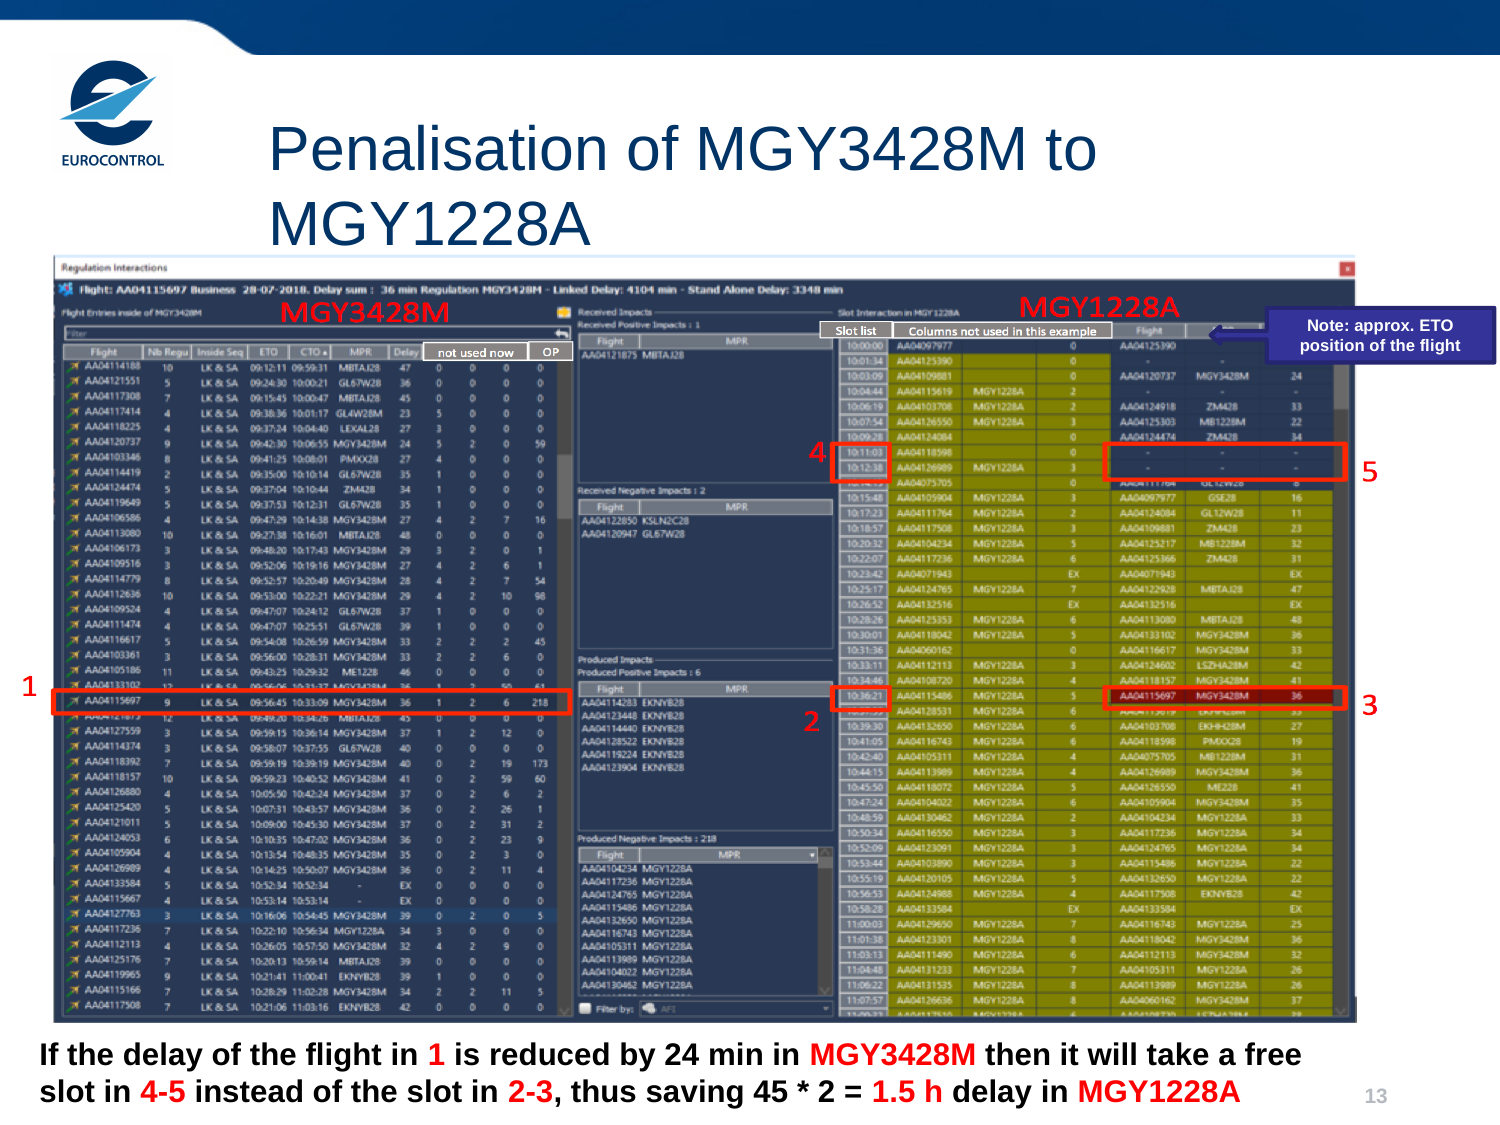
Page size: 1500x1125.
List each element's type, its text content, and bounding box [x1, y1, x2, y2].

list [17, 251, 1388, 1024]
text_box Note: approx. ETO position of the flight [1392, 305, 1497, 365]
title Penalisation of MGY3428M to MGY1228A [253, 99, 1388, 250]
slide_number 13 [1353, 1040, 1388, 1116]
text_box If the delay of the flight in 1 is reduced by 24 min in MGY3428M then it will take a free slot in 4-5 instead of the slot in 2-3, thus saving 45 * 2 = 1.5 h delay in MGY1228A [24, 1033, 1353, 1117]
picture [0, 0, 1500, 173]
